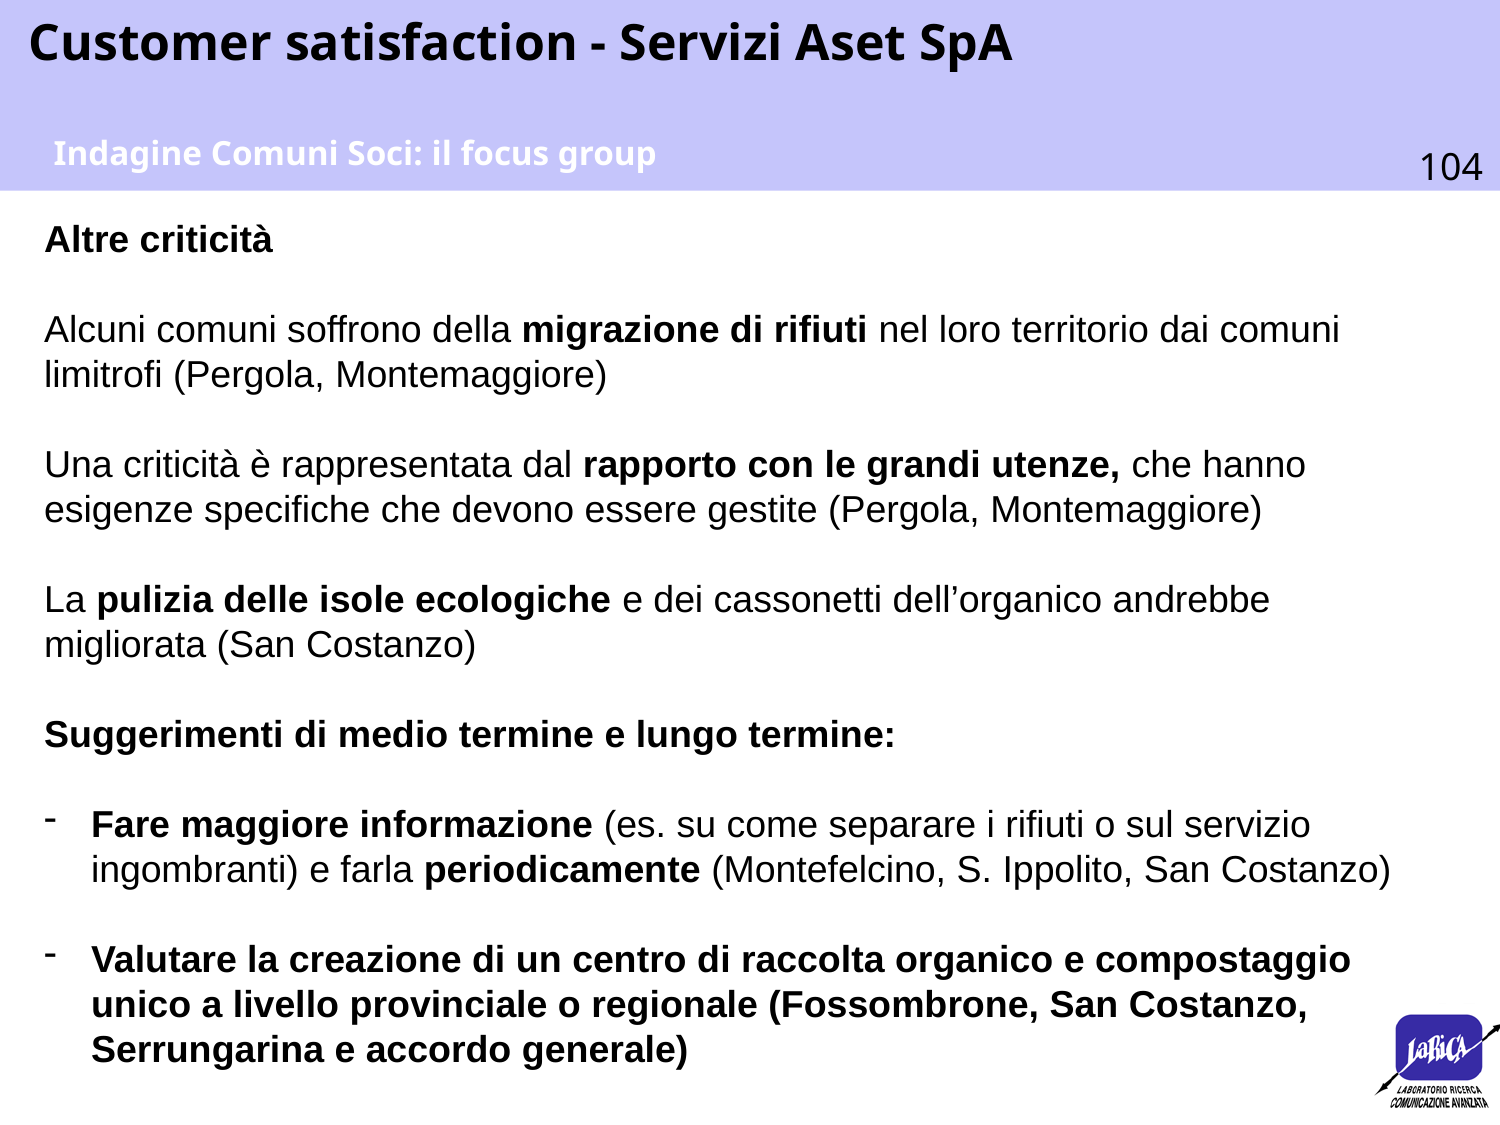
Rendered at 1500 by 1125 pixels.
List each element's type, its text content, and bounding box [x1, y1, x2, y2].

picture [1368, 1001, 1500, 1120]
text_box Altre criticità Alcuni comuni soffrono della migrazione di rifiuti nel loro territorio dai comuni limitrofi (Pergola, Montemaggiore) Una criticità è rappresentata dal rapporto con le grandi utenze, che hanno esigenze specifiche che devono essere gestite (Pergola, Montemaggiore) La pulizia delle isole ecologiche e dei cassonetti dell’organico andrebbe migliorata (San Costanzo) Suggerimenti di medio termine e lungo termine: Fare maggiore informazione (es. su come separare i rifiuti o sul servizio ingombranti) e farla periodicamente (Montefelcino, S. Ippolito, San Costanzo) Valutare la creazione di un centro di raccolta organico e compostaggio unico a livello provinciale o regionale (Fossombrone, San Costanzo, Serrungarina e accordo generale) [29, 208, 1427, 1078]
text_box Indagine Comuni Soci: il focus group [39, 124, 673, 180]
